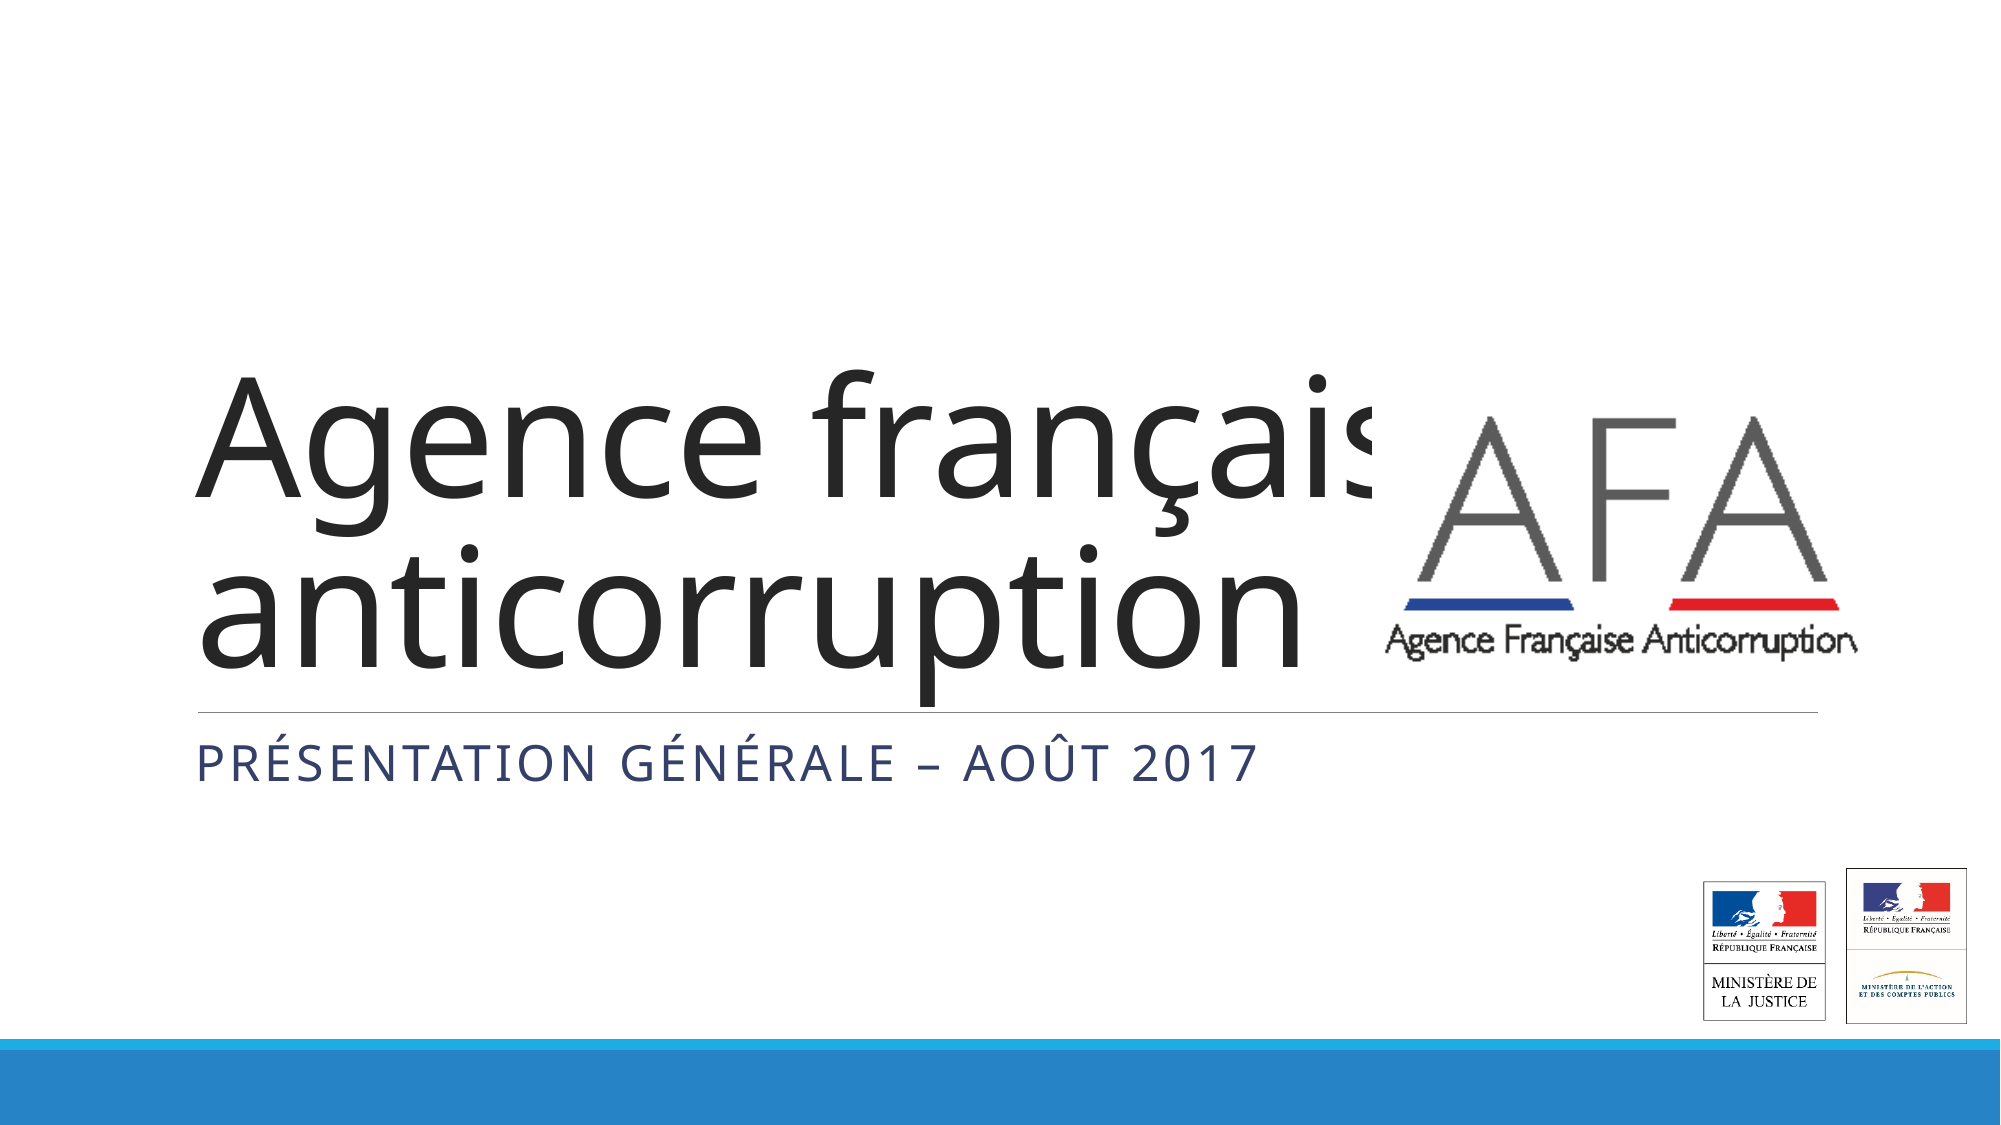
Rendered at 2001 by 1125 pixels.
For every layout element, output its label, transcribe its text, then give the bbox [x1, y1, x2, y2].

title Agence française anticorruption [180, 124, 1830, 710]
subtitle Présentation générale – AOÛT 2017 [180, 730, 1831, 919]
picture [1371, 393, 1871, 685]
picture [1679, 868, 1968, 1038]
